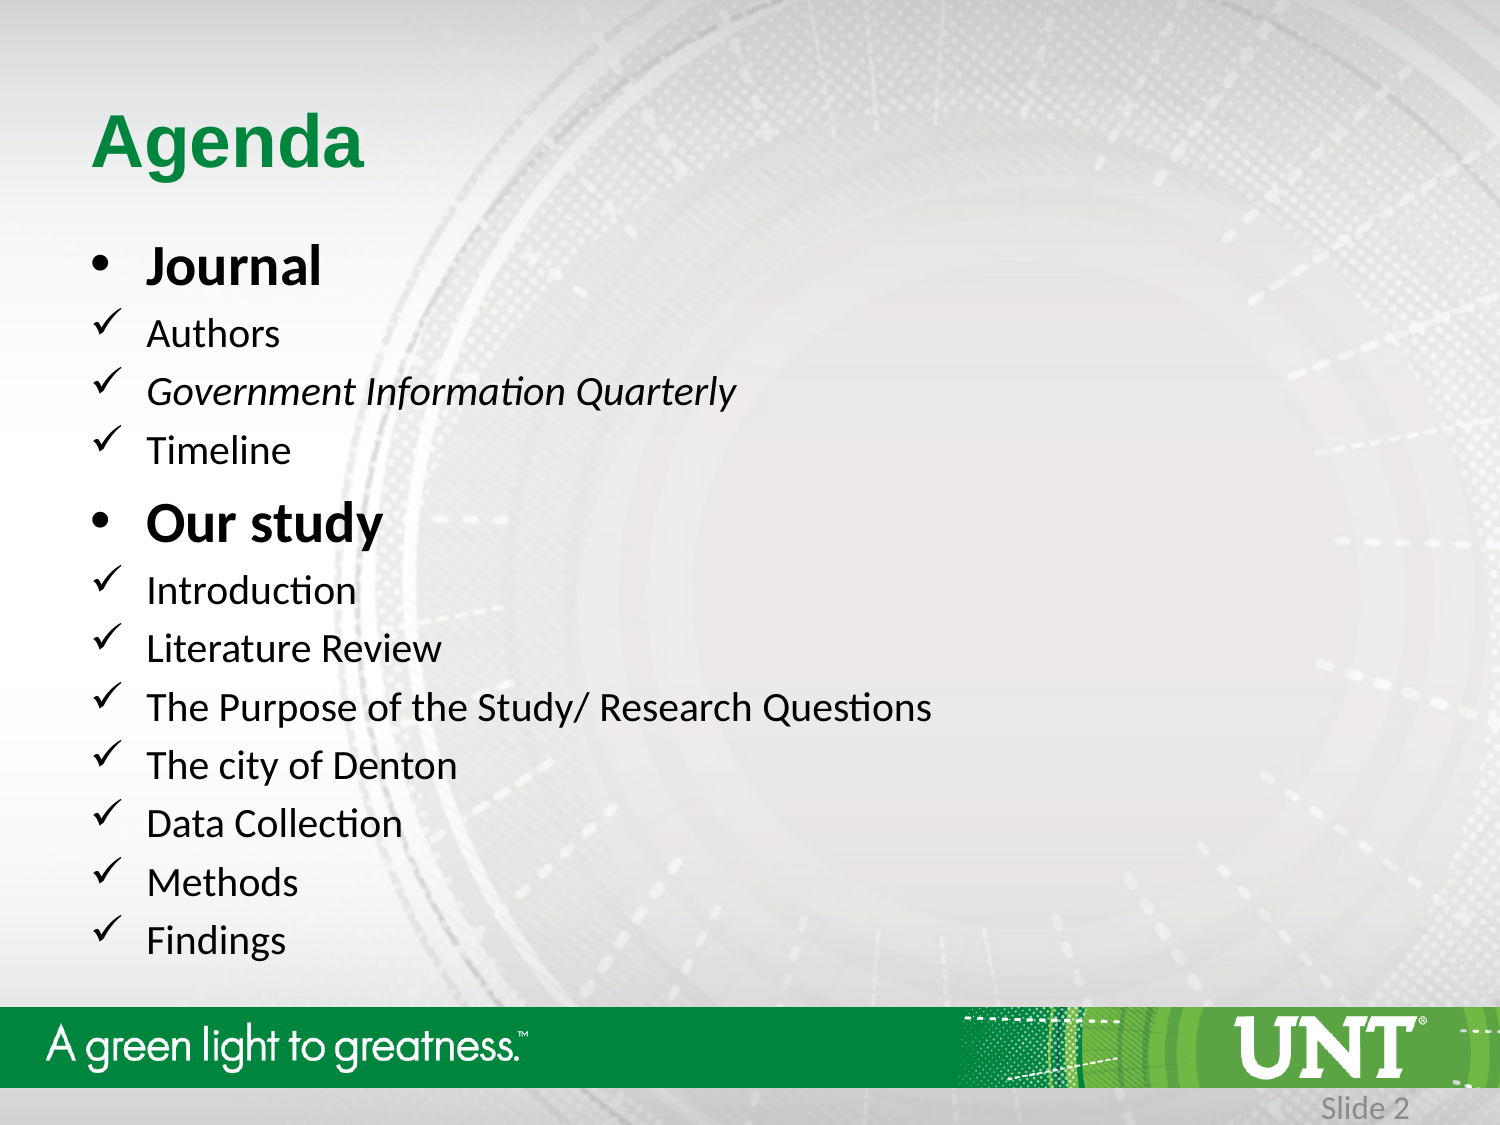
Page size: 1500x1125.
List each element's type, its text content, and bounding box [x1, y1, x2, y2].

picture [0, 0, 1500, 1125]
slide_number 2 [1074, 1087, 1425, 1125]
title Agenda [75, 2, 1425, 191]
list Journal Authors Government Information Quarterly Timeline Our study Introduction Literature Review The Purpose of the Study/ Research Questions The city of Denton Data Collection Methods Findings [75, 220, 1425, 1000]
